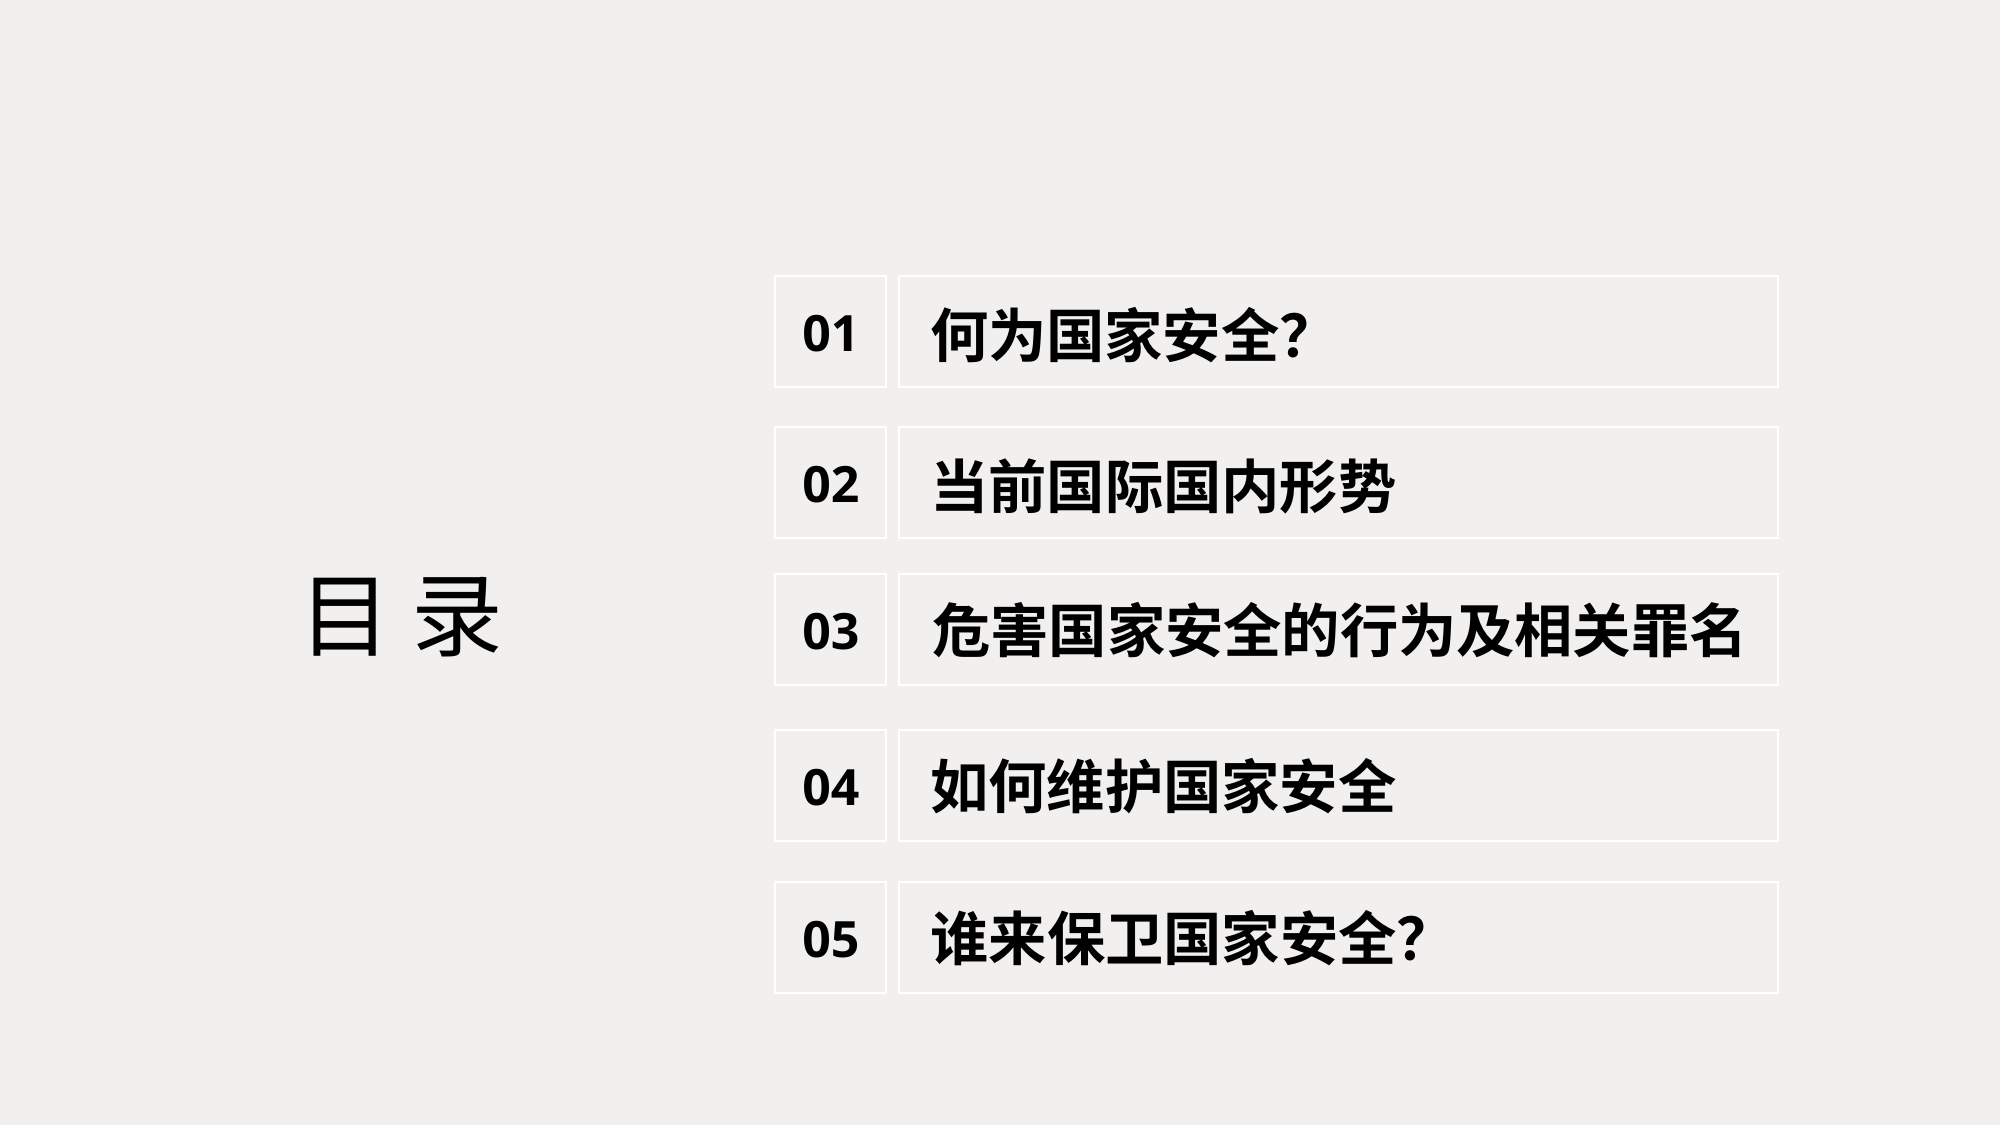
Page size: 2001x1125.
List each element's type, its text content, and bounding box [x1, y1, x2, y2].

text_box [775, 574, 1779, 686]
text_box 目 录 [299, 557, 533, 668]
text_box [775, 275, 1779, 387]
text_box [775, 730, 1779, 842]
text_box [775, 427, 1779, 539]
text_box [775, 881, 1779, 993]
